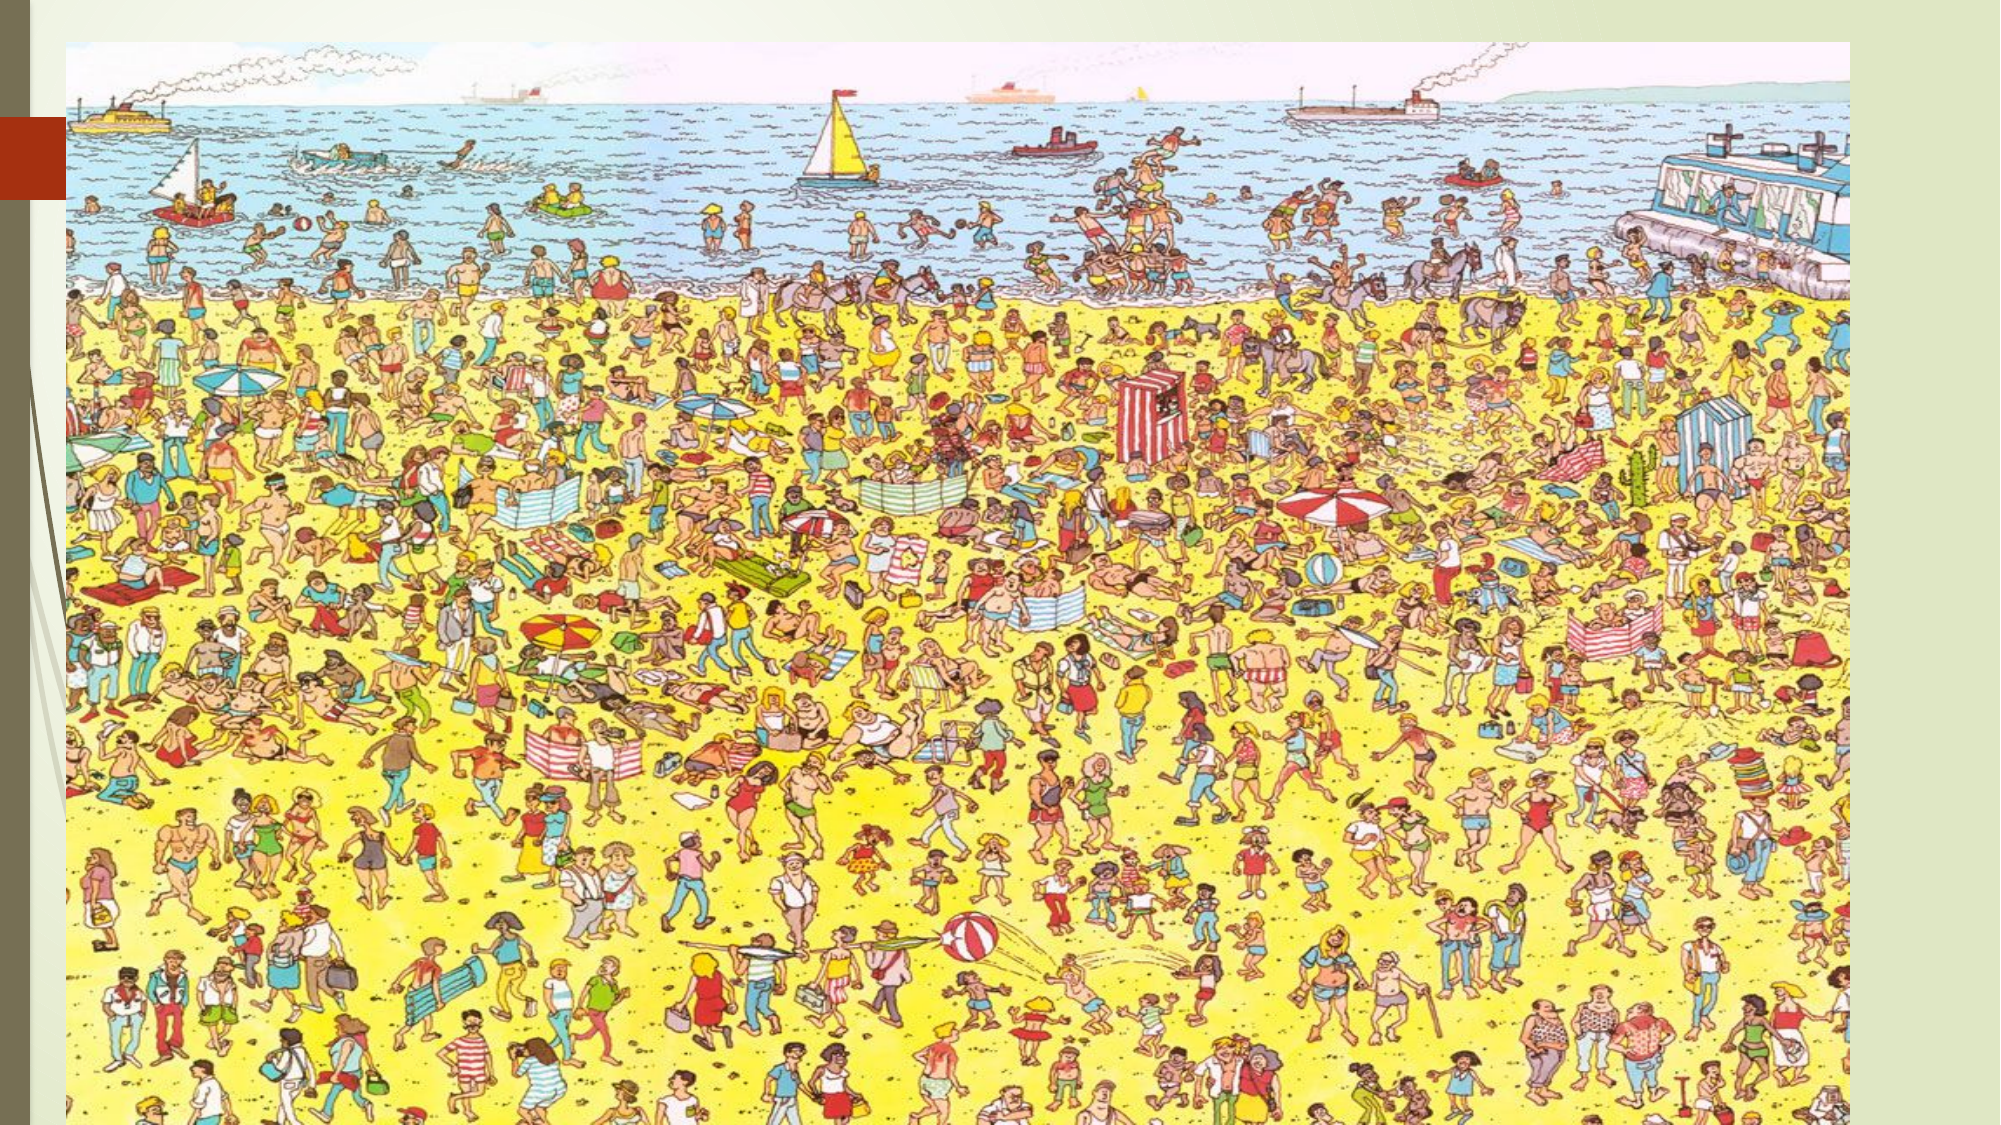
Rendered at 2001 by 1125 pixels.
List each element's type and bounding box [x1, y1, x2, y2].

picture [66, 42, 1850, 1125]
